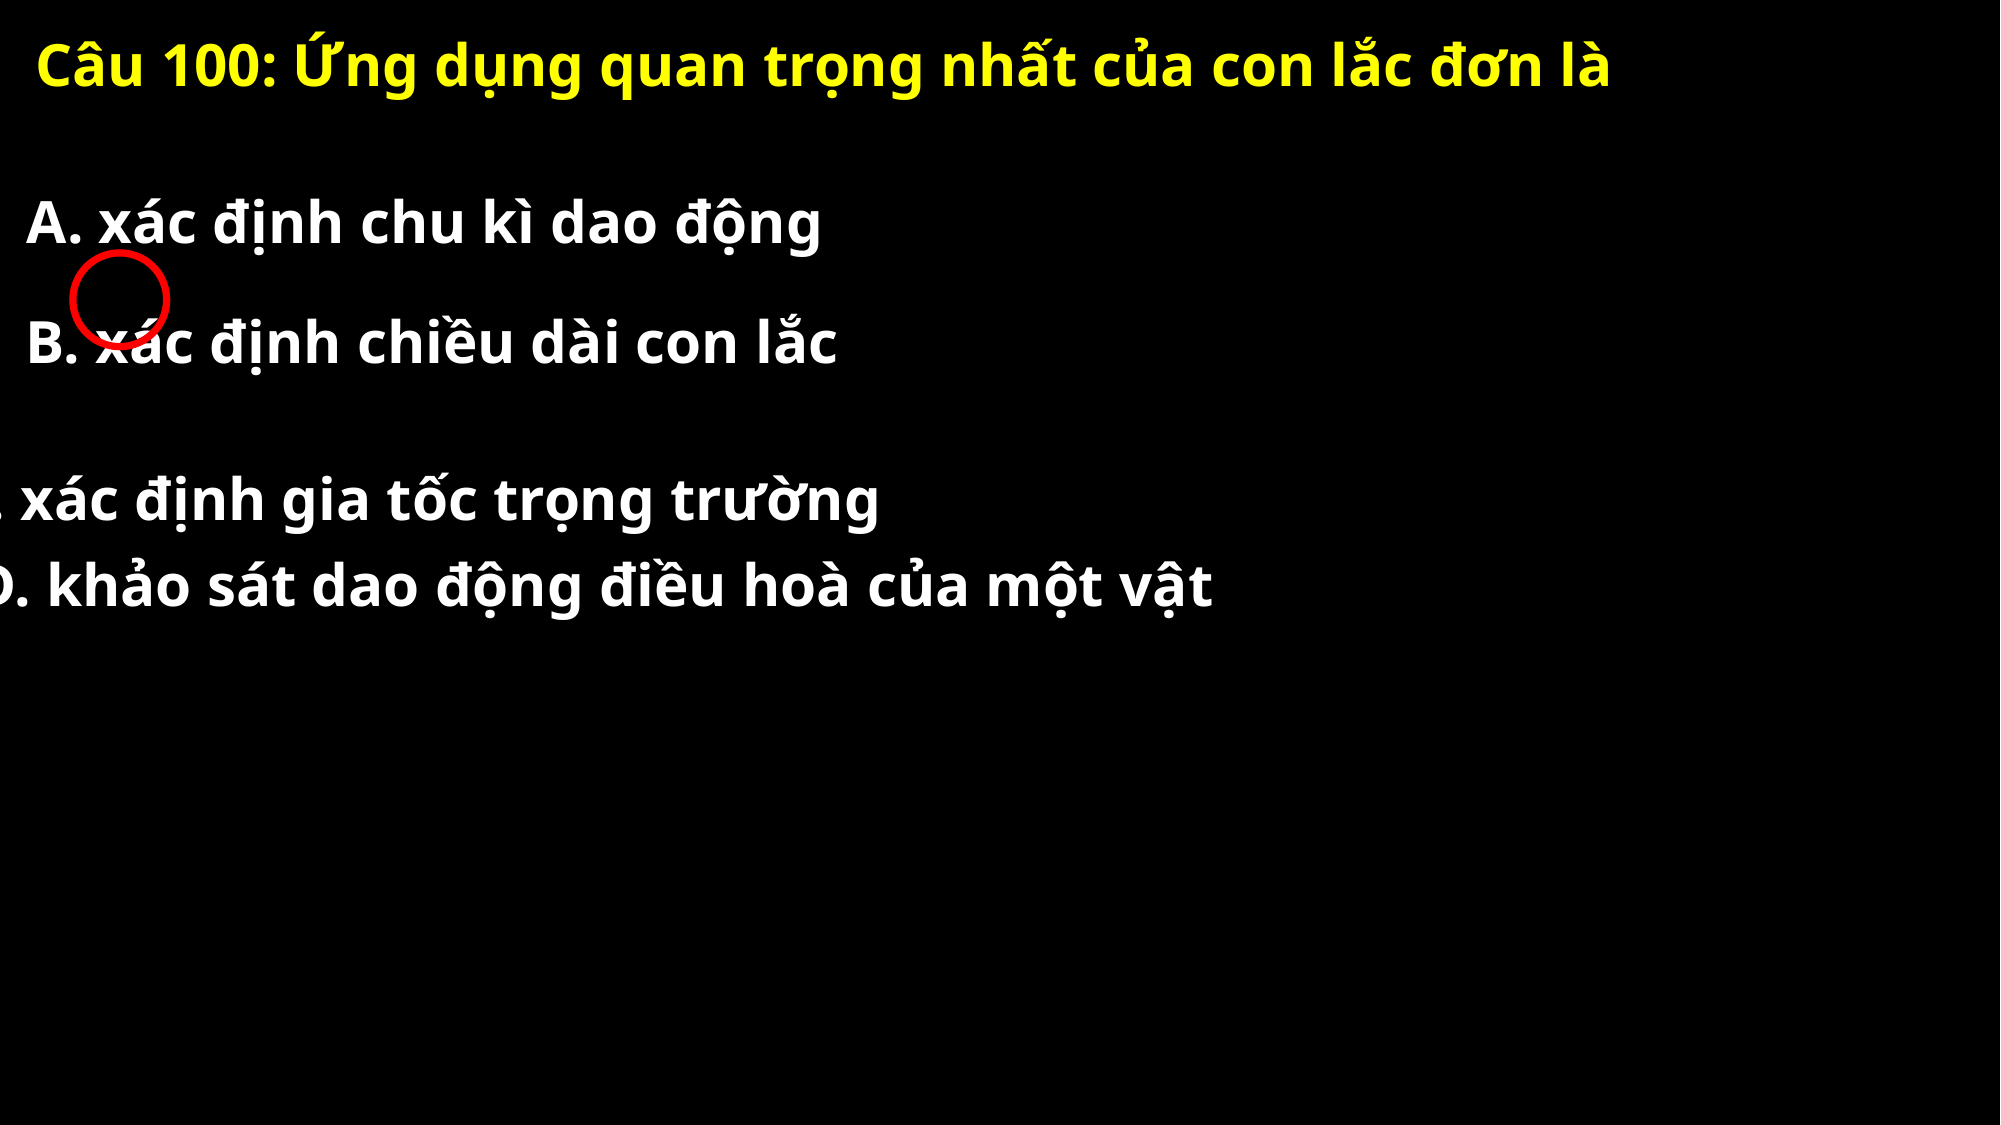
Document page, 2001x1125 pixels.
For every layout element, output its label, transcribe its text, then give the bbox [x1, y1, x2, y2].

text_box C. xác định gia tốc trọng trường [0, 455, 1032, 540]
text_box D. khảo sát dao động điều hoà của một vật [0, 541, 1244, 626]
text_box A. xác định chu kì dao động [12, 177, 957, 263]
text_box B. xác định chiều dài con lắc [10, 263, 854, 453]
text_box [71, 251, 168, 348]
text_box Câu 100: Ứng dụng quan trọng nhất của con lắc đơn là [20, 10, 1980, 199]
